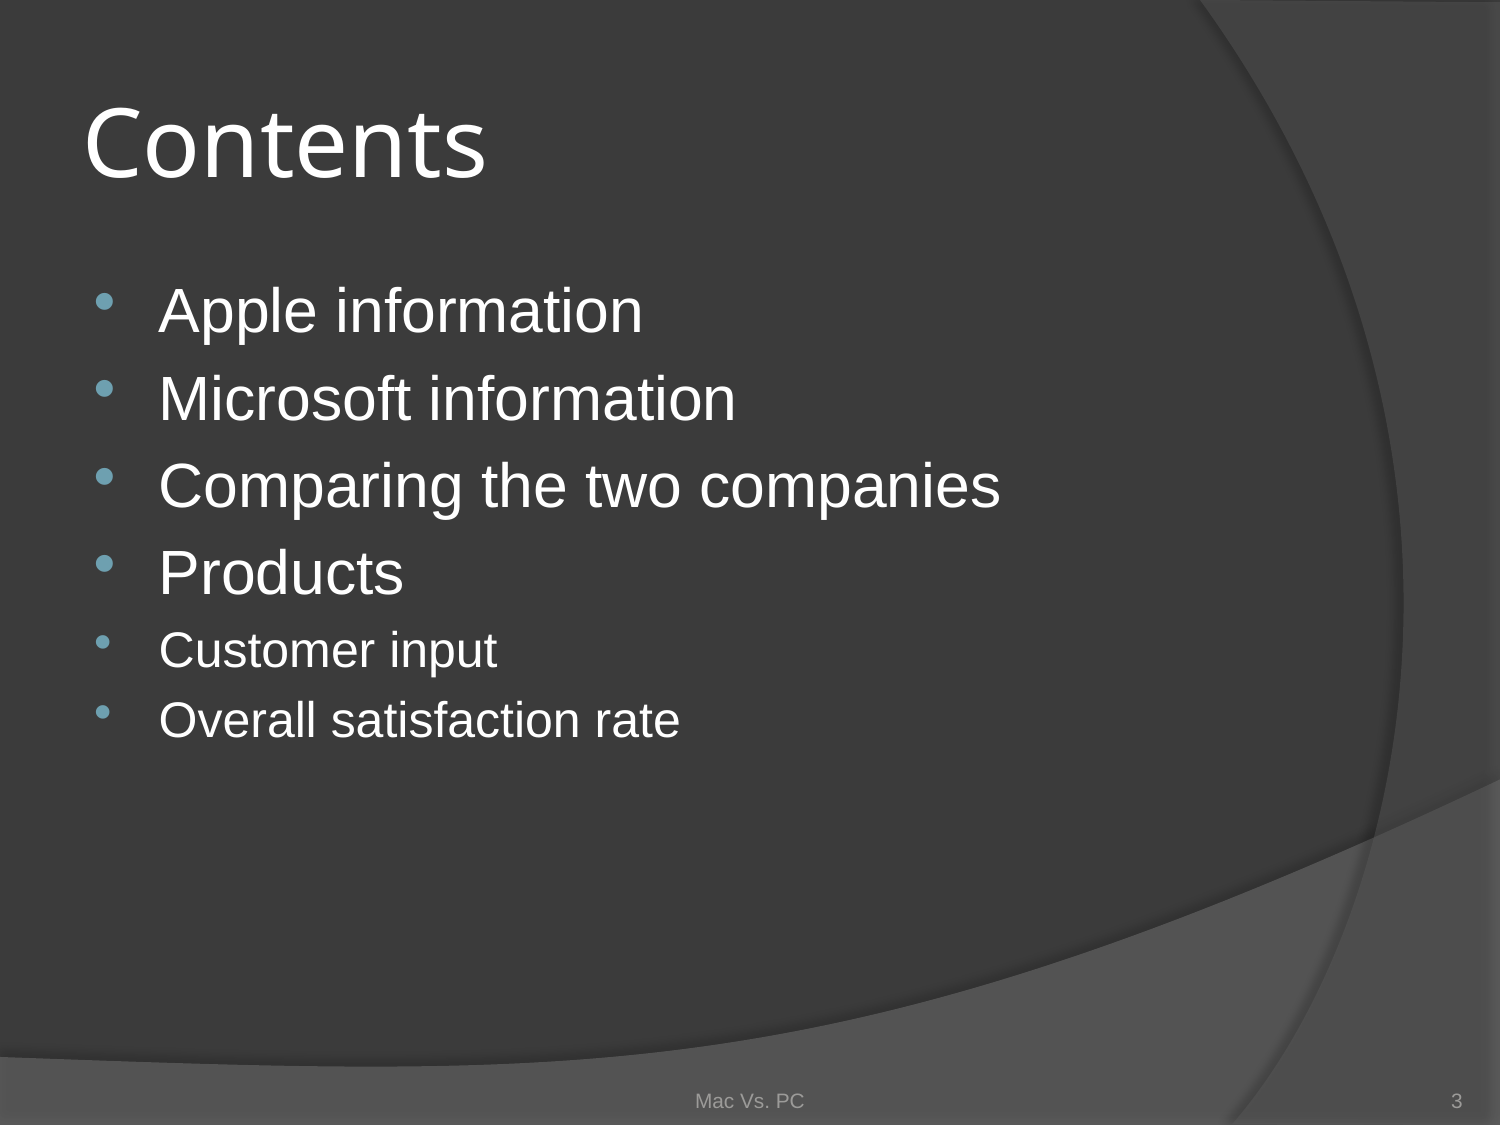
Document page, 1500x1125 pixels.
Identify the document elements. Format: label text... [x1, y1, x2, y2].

slide_number 3 [1337, 1053, 1463, 1114]
title Contents [74, 44, 1301, 233]
footer Mac Vs. PC [512, 1053, 988, 1114]
list Apple information Microsoft information Comparing the two companies Products Customer input Overall satisfaction rate [74, 262, 1301, 1006]
